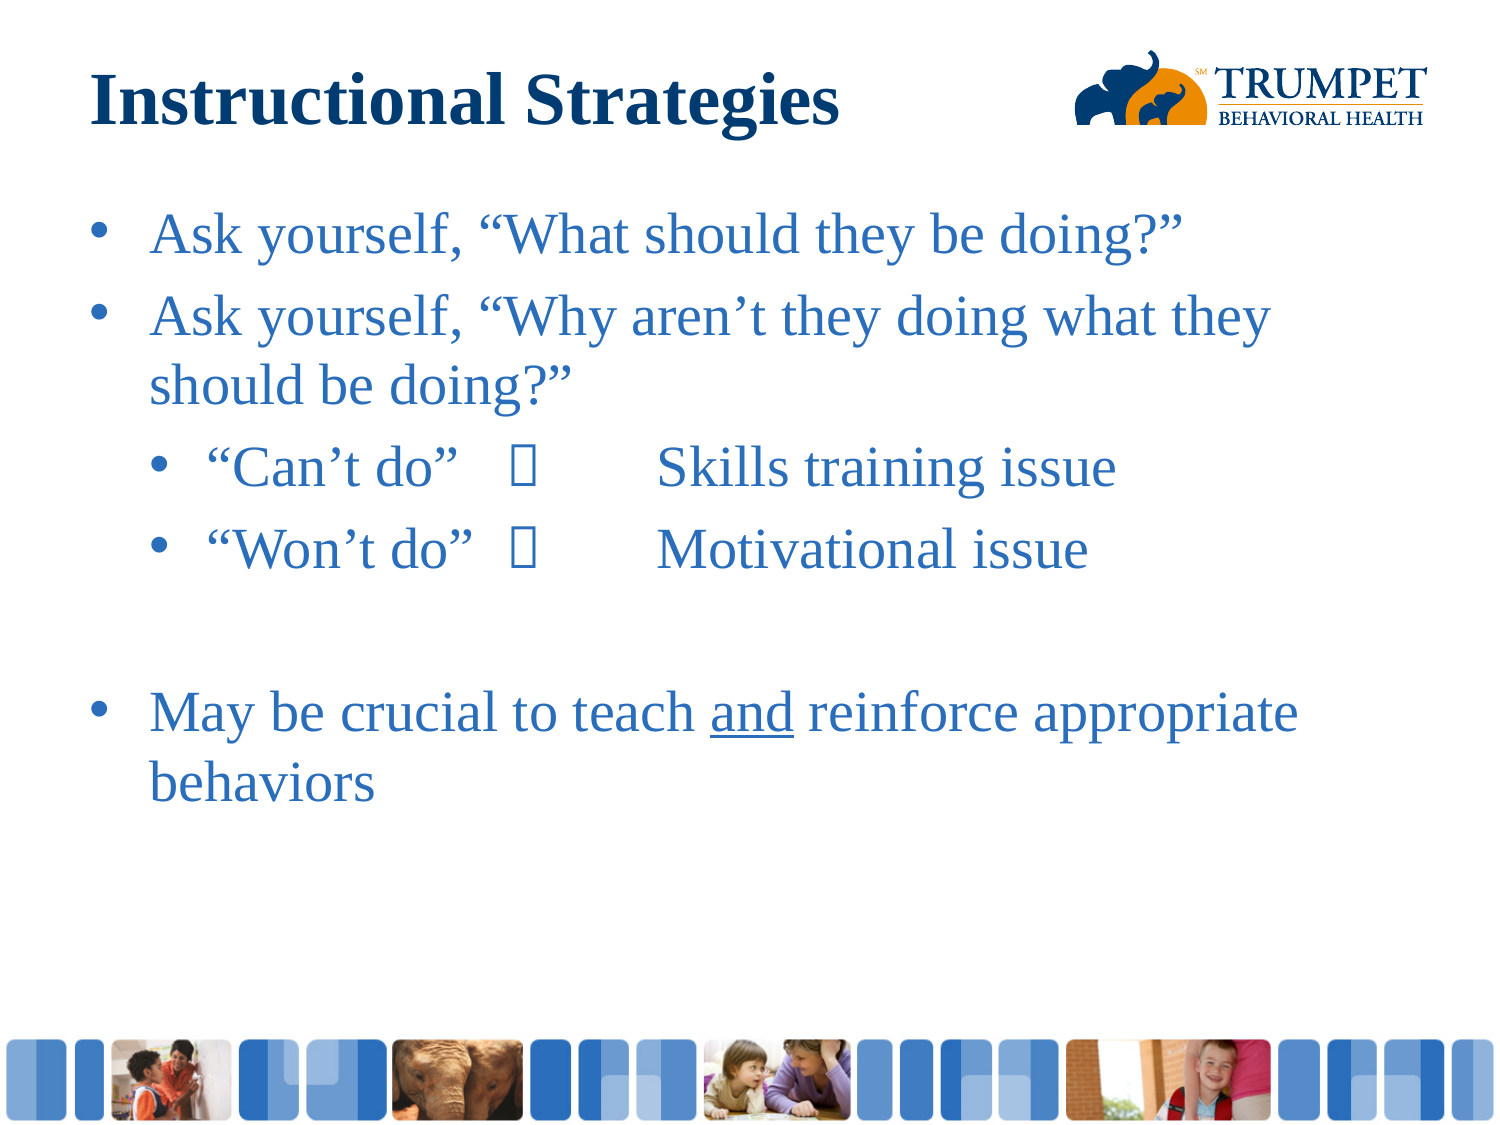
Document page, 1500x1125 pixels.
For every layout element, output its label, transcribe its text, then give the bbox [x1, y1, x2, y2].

title Instructional Strategies [75, 42, 1425, 143]
list Ask yourself, “What should they be doing?” Ask yourself, “Why aren’t they doing what they should be doing?” “Can’t do”  Skills training issue “Won’t do”  Motivational issue May be crucial to teach and reinforce appropriate behaviors [75, 187, 1425, 1012]
picture [0, 1033, 1500, 1125]
